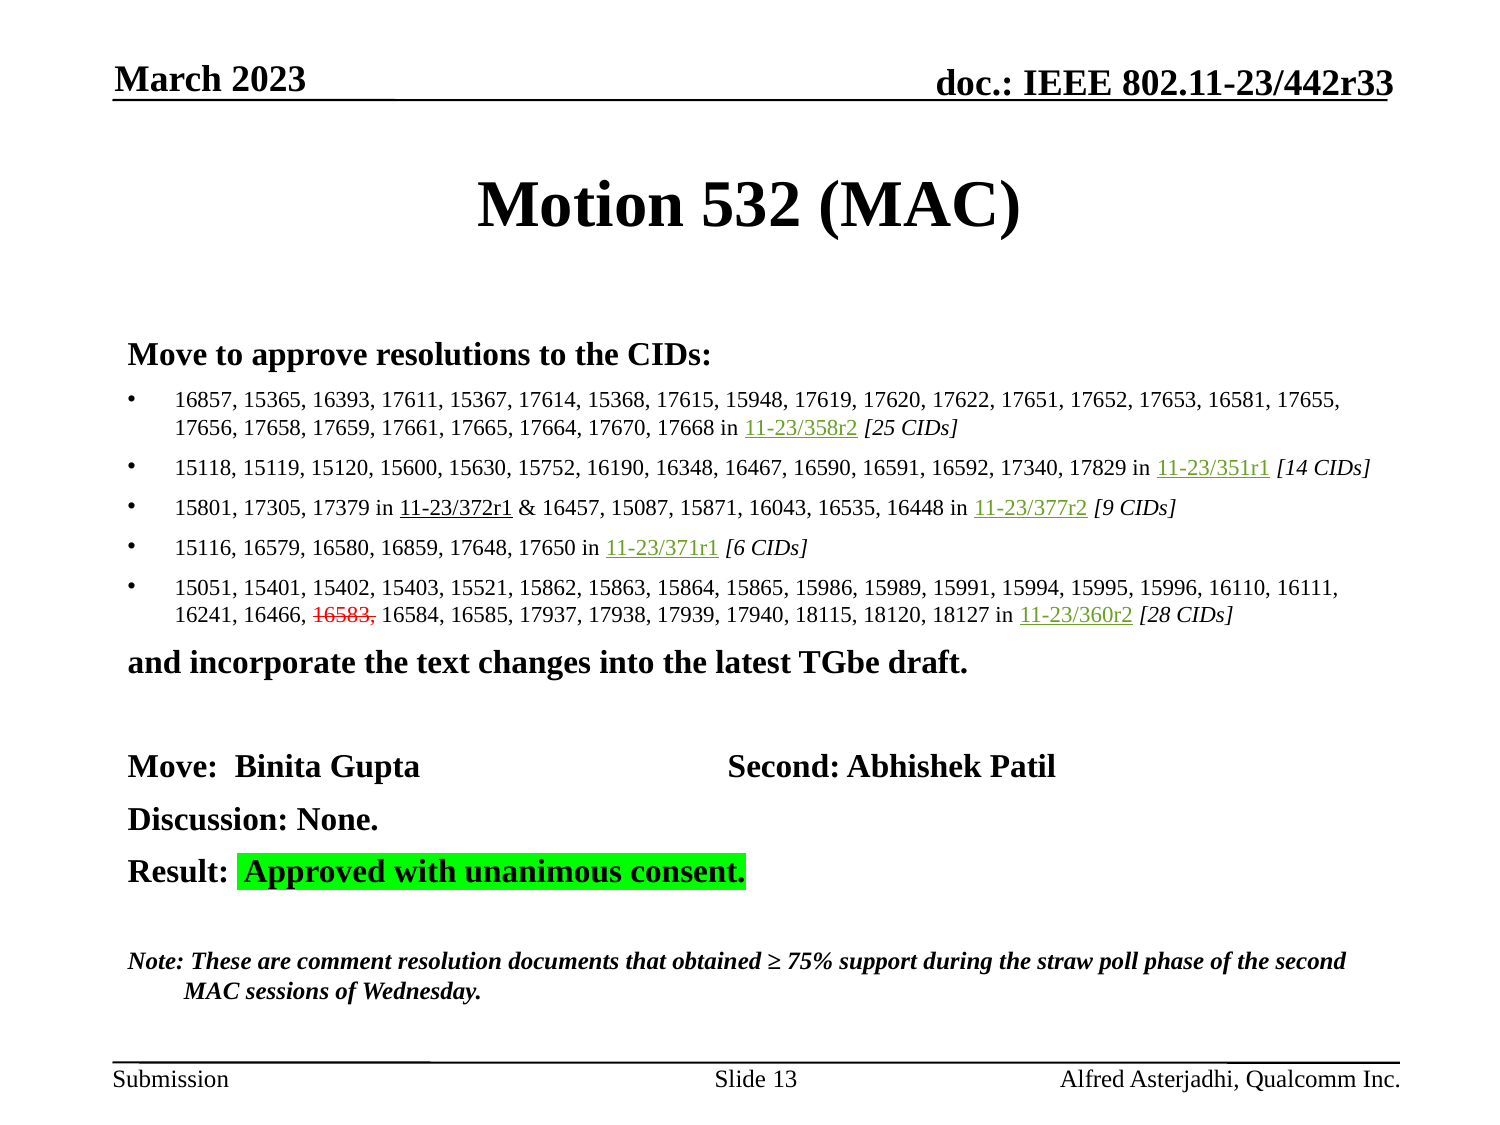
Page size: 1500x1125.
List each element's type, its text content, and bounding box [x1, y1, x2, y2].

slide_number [114, 54, 423, 100]
title Motion 532 (MAC) [112, 112, 1388, 288]
slide_number Slide 13 [712, 1061, 800, 1123]
list Move to approve resolutions to the CIDs: 16857, 15365, 16393, 17611, 15367, 17614, 15368, 17615, 15948, 17619, 17620, 17622, 17651, 17652, 17653, 16581, 17655, 17656, 17658, 17659, 17661, 17665, 17664, 17670, 17668 in 11-23/358r2 [25 CIDs] 15118, 15119, 15120, 15600, 15630, 15752, 16190, 16348, 16467, 16590, 16591, 16592, 17340, 17829 in 11-23/351r1 [14 CIDs] 15801, 17305, 17379 in 11-23/372r1 & 16457, 15087, 15871, 16043, 16535, 16448 in 11-23/377r2 [9 CIDs] 15116, 16579, 16580, 16859, 17648, 17650 in 11-23/371r1 [6 CIDs] 15051, 15401, 15402, 15403, 15521, 15862, 15863, 15864, 15865, 15986, 15989, 15991, 15994, 15995, 15996, 16110, 16111, 16241, 16466, 16583, 16584, 16585, 17937, 17938, 17939, 17940, 18115, 18120, 18127 in 11-23/360r2 [28 CIDs] and incorporate the text changes into the latest TGbe draft. Move: Binita Gupta Second: Abhishek Patil Discussion: None. Result: Approved with unanimous consent. Note: These are comment resolution documents that obtained ≥ 75% support during the straw poll phase of the second MAC sessions of Wednesday. [112, 324, 1388, 1063]
footer Alfred Asterjadhi, Qualcomm Inc. [878, 1061, 1402, 1093]
